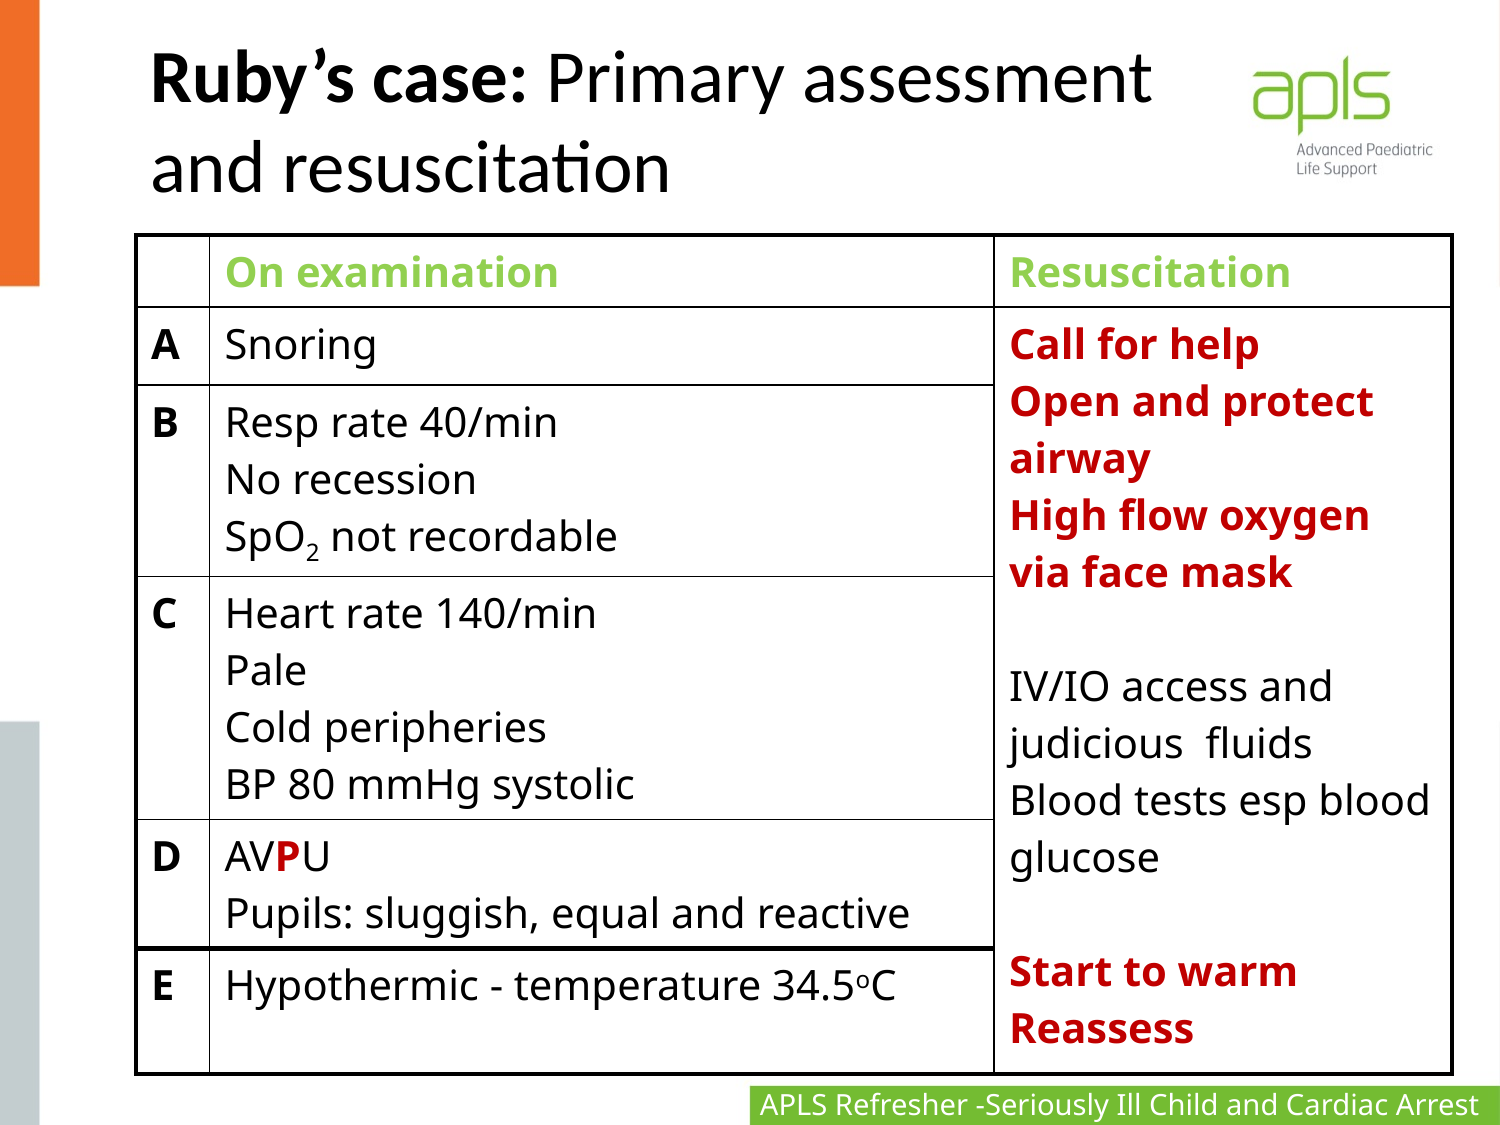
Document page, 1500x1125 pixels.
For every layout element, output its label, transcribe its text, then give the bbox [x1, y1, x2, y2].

table_cell A [138, 308, 209, 384]
table_header On examination [210, 237, 993, 306]
table_cell Heart rate 140/min Pale Cold peripheries BP 80 mmHg systolic [210, 577, 993, 819]
table_cell Call for help Open and protect airway High flow oxygen via face mask IV/IO access and judicious fluids Blood tests esp blood glucose Start to warm Reassess [995, 308, 1450, 1072]
table_header [138, 237, 209, 306]
table_cell B [138, 386, 209, 576]
table_cell C [138, 577, 209, 819]
picture [0, 0, 1500, 1125]
table_cell D [138, 820, 209, 946]
table_cell AVPU Pupils: sluggish, equal and reactive [210, 820, 993, 946]
title Ruby’s case: Primary assessment and resuscitation [135, 19, 1237, 233]
table_header Resuscitation [995, 237, 1450, 306]
table_cell E [138, 951, 209, 1072]
table_cell Snoring [210, 308, 993, 384]
table_cell Resp rate 40/min No recession SpO2 not recordable [210, 386, 993, 576]
table_cell Hypothermic - temperature 34.5oC [210, 951, 993, 1072]
